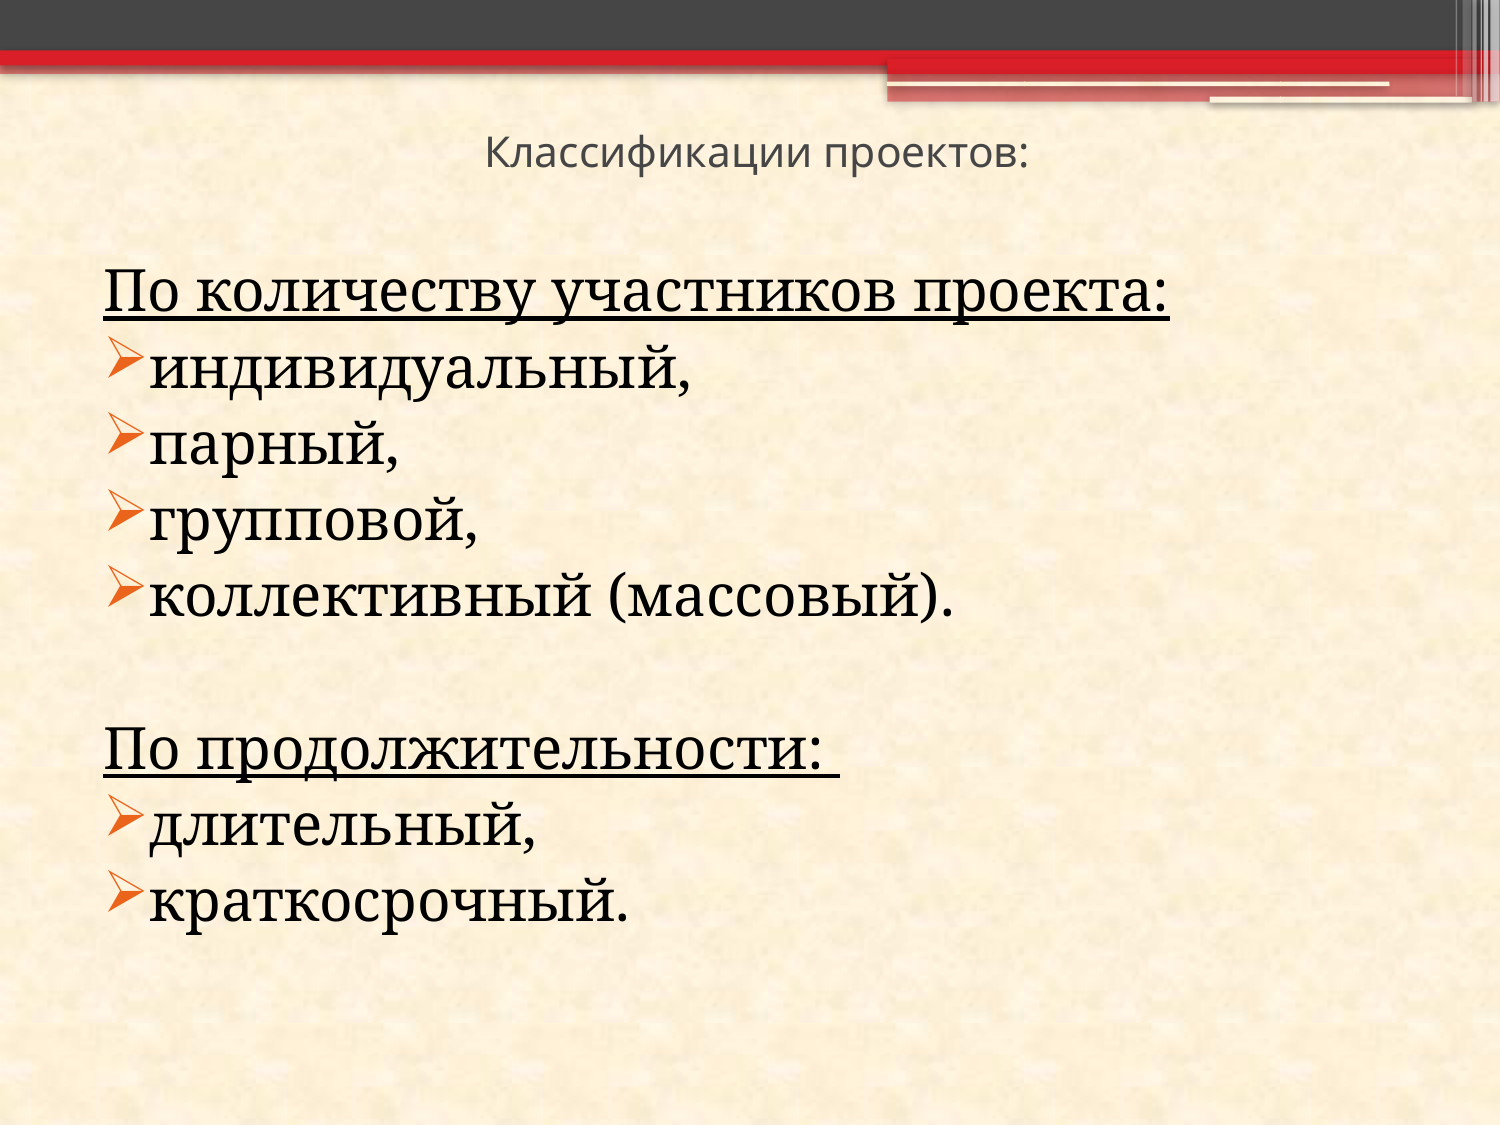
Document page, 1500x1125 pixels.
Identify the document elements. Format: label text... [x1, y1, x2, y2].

title Классификации проектов: [82, 117, 1432, 235]
list По количеству участников проекта: индивидуальный, парный, групповой, коллективный (массовый). По продолжительности: длительный, краткосрочный. [70, 246, 1421, 985]
picture [0, 74, 1500, 1125]
